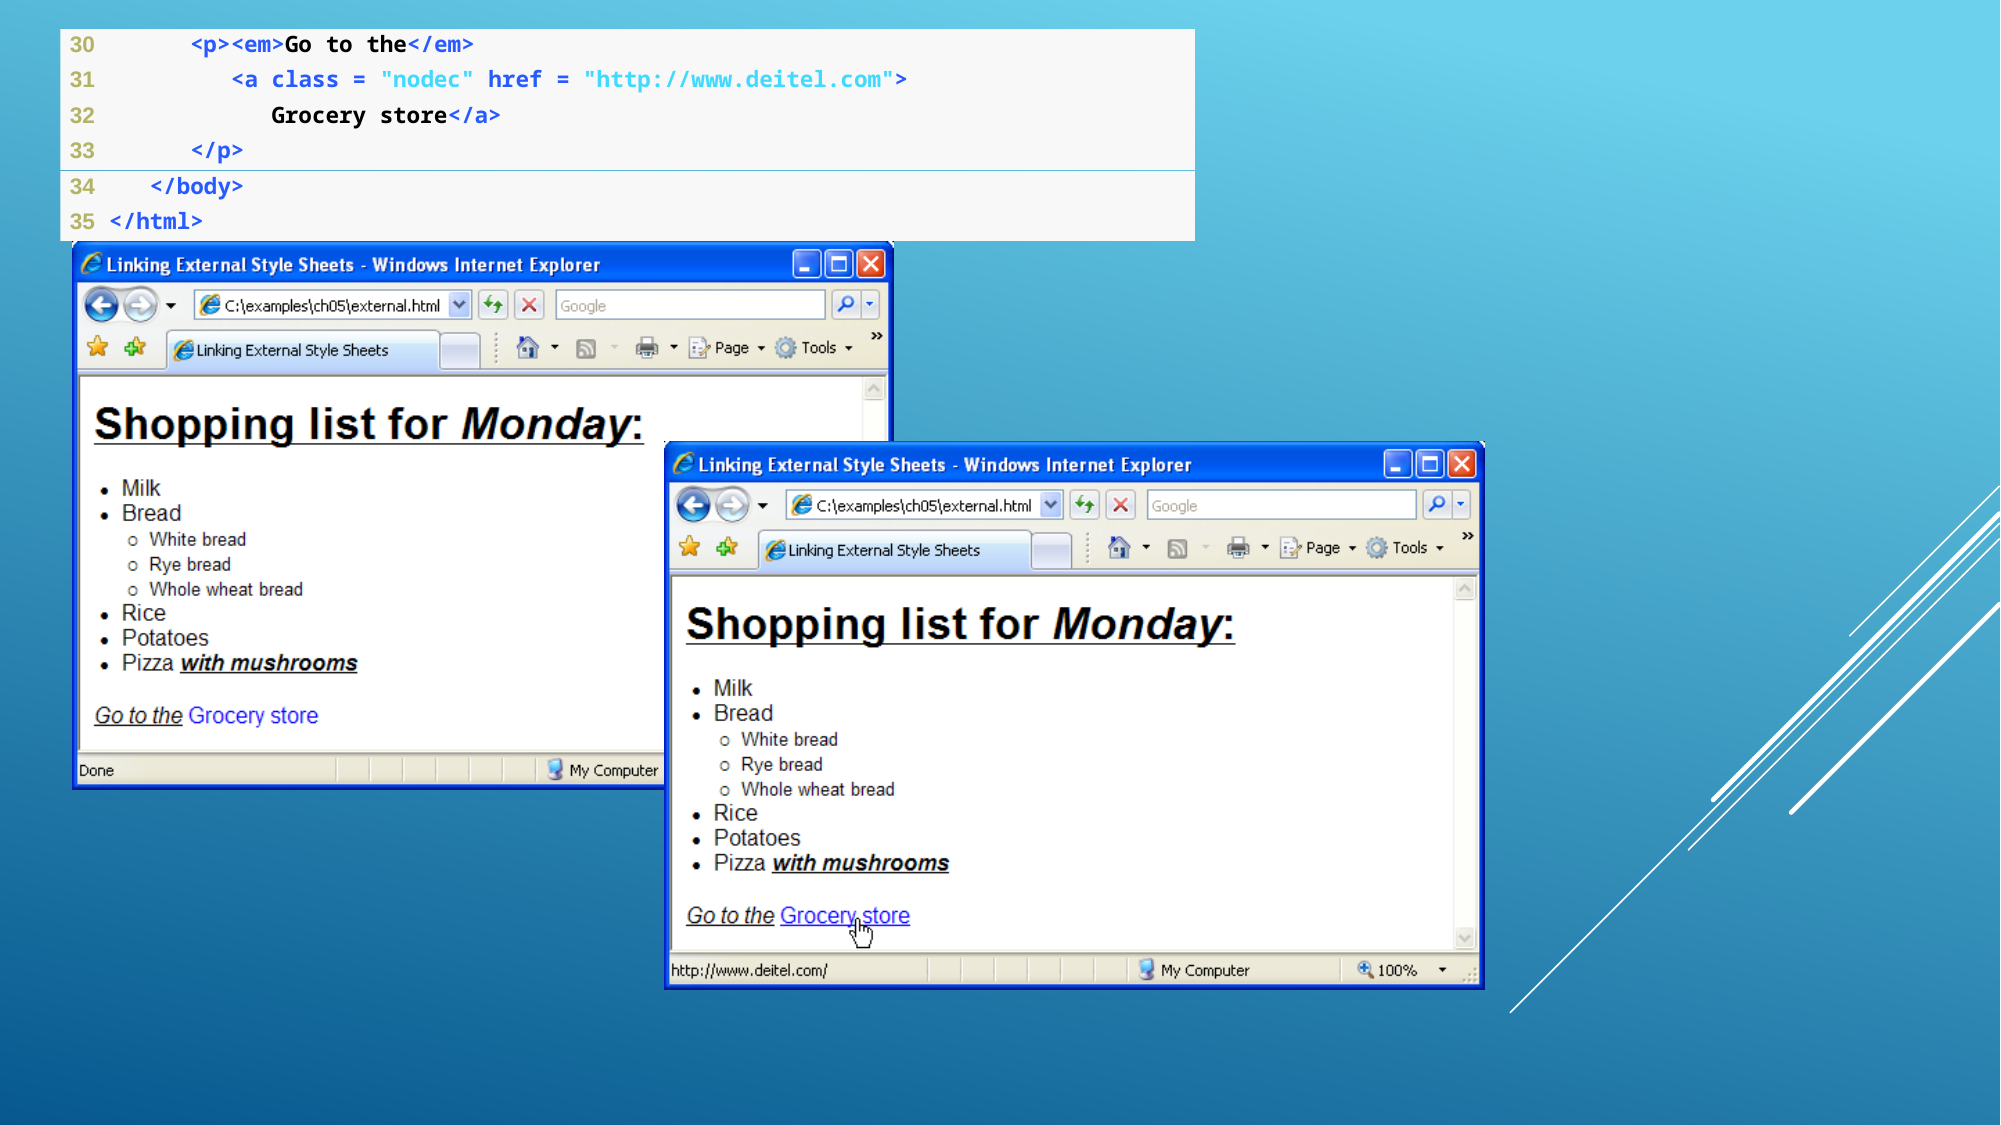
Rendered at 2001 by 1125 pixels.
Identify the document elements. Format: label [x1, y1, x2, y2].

picture [72, 241, 1485, 990]
text_box [60, 28, 1250, 367]
